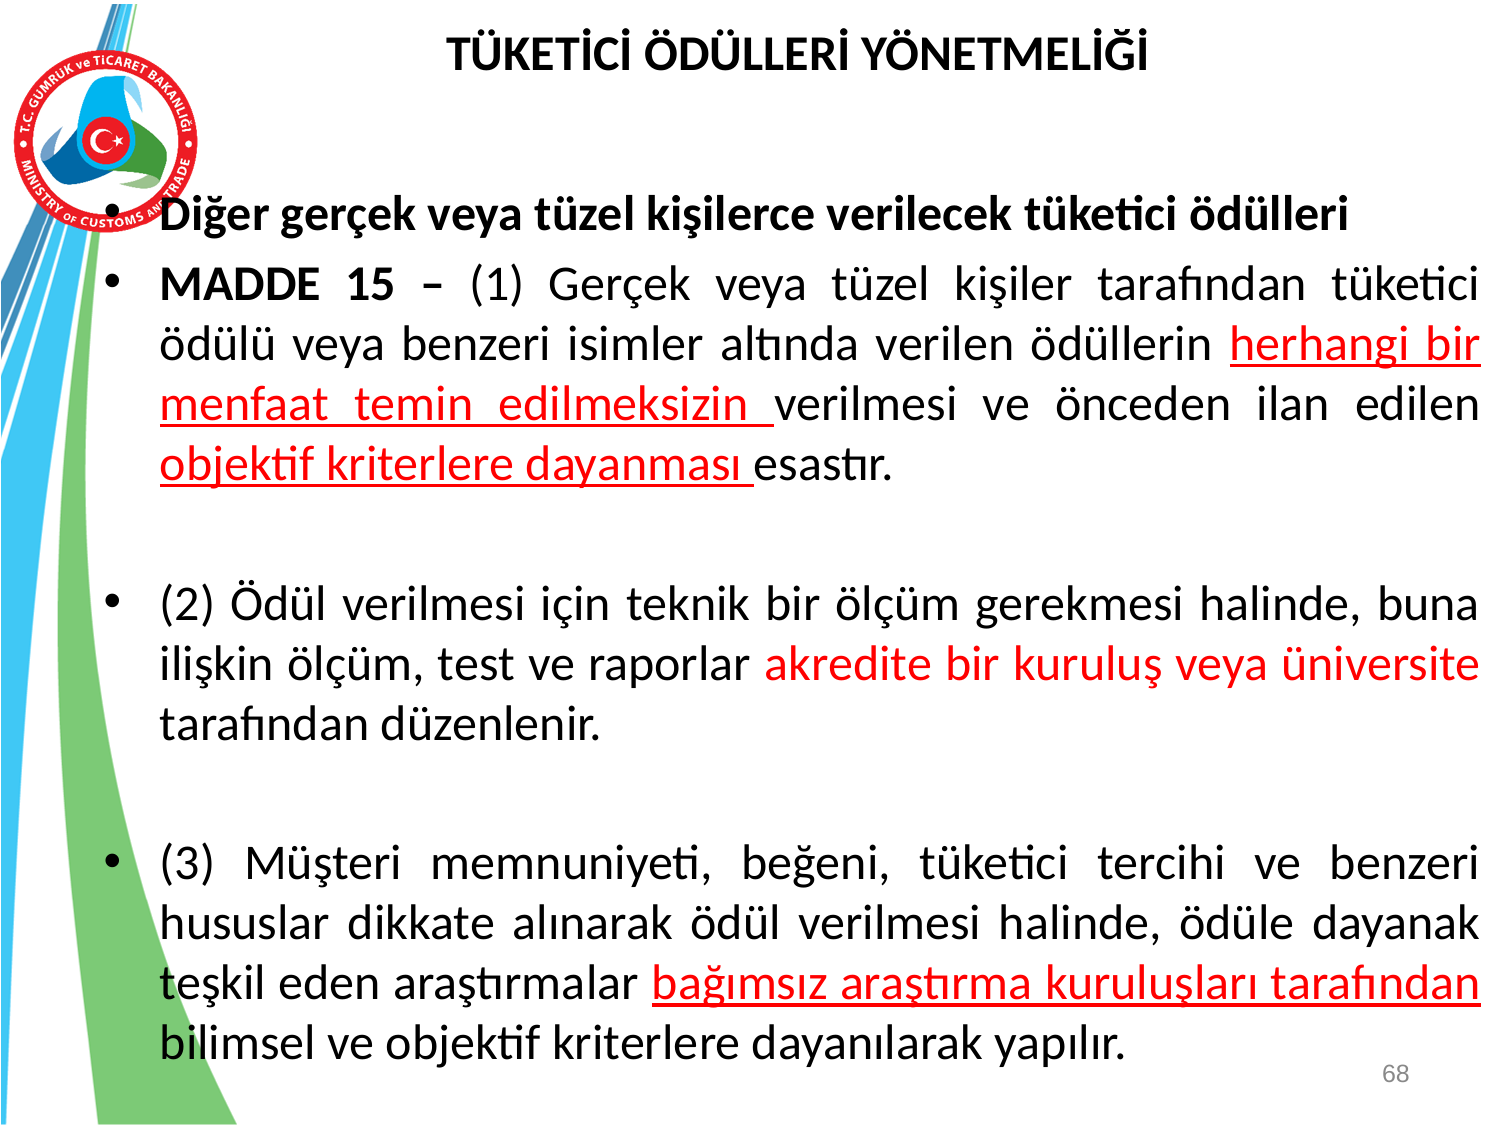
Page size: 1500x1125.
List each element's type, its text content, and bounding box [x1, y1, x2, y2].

slide_number 68 [1074, 1042, 1425, 1103]
list Diğer gerçek veya tüzel kişilerce verilecek tüketici ödülleri MADDE 15 – (1) Gerçek veya tüzel kişiler tarafından tüketici ödülü veya benzeri isimler altında verilen ödüllerin herhangi bir menfaat temin edilmeksizin verilmesi ve önceden ilan edilen objektif kriterlere dayanması esastır. (2) Ödül verilmesi için teknik bir ölçüm gerekmesi halinde, buna ilişkin ölçüm, test ve raporlar akredite bir kuruluş veya üniversite tarafından düzenlenir. (3) Müşteri memnuniyeti, beğeni, tüketici tercihi ve benzeri hususlar dikkate alınarak ödül verilmesi halinde, ödüle dayanak teşkil eden araştırmalar bağımsız araştırma kuruluşları tarafından bilimsel ve objektif kriterlere dayanılarak yapılır. [88, 172, 1497, 1125]
title TÜKETİCİ ÖDÜLLERİ YÖNETMELİĞİ [171, 0, 1425, 102]
picture [83, 117, 130, 164]
picture [0, 0, 1500, 1125]
